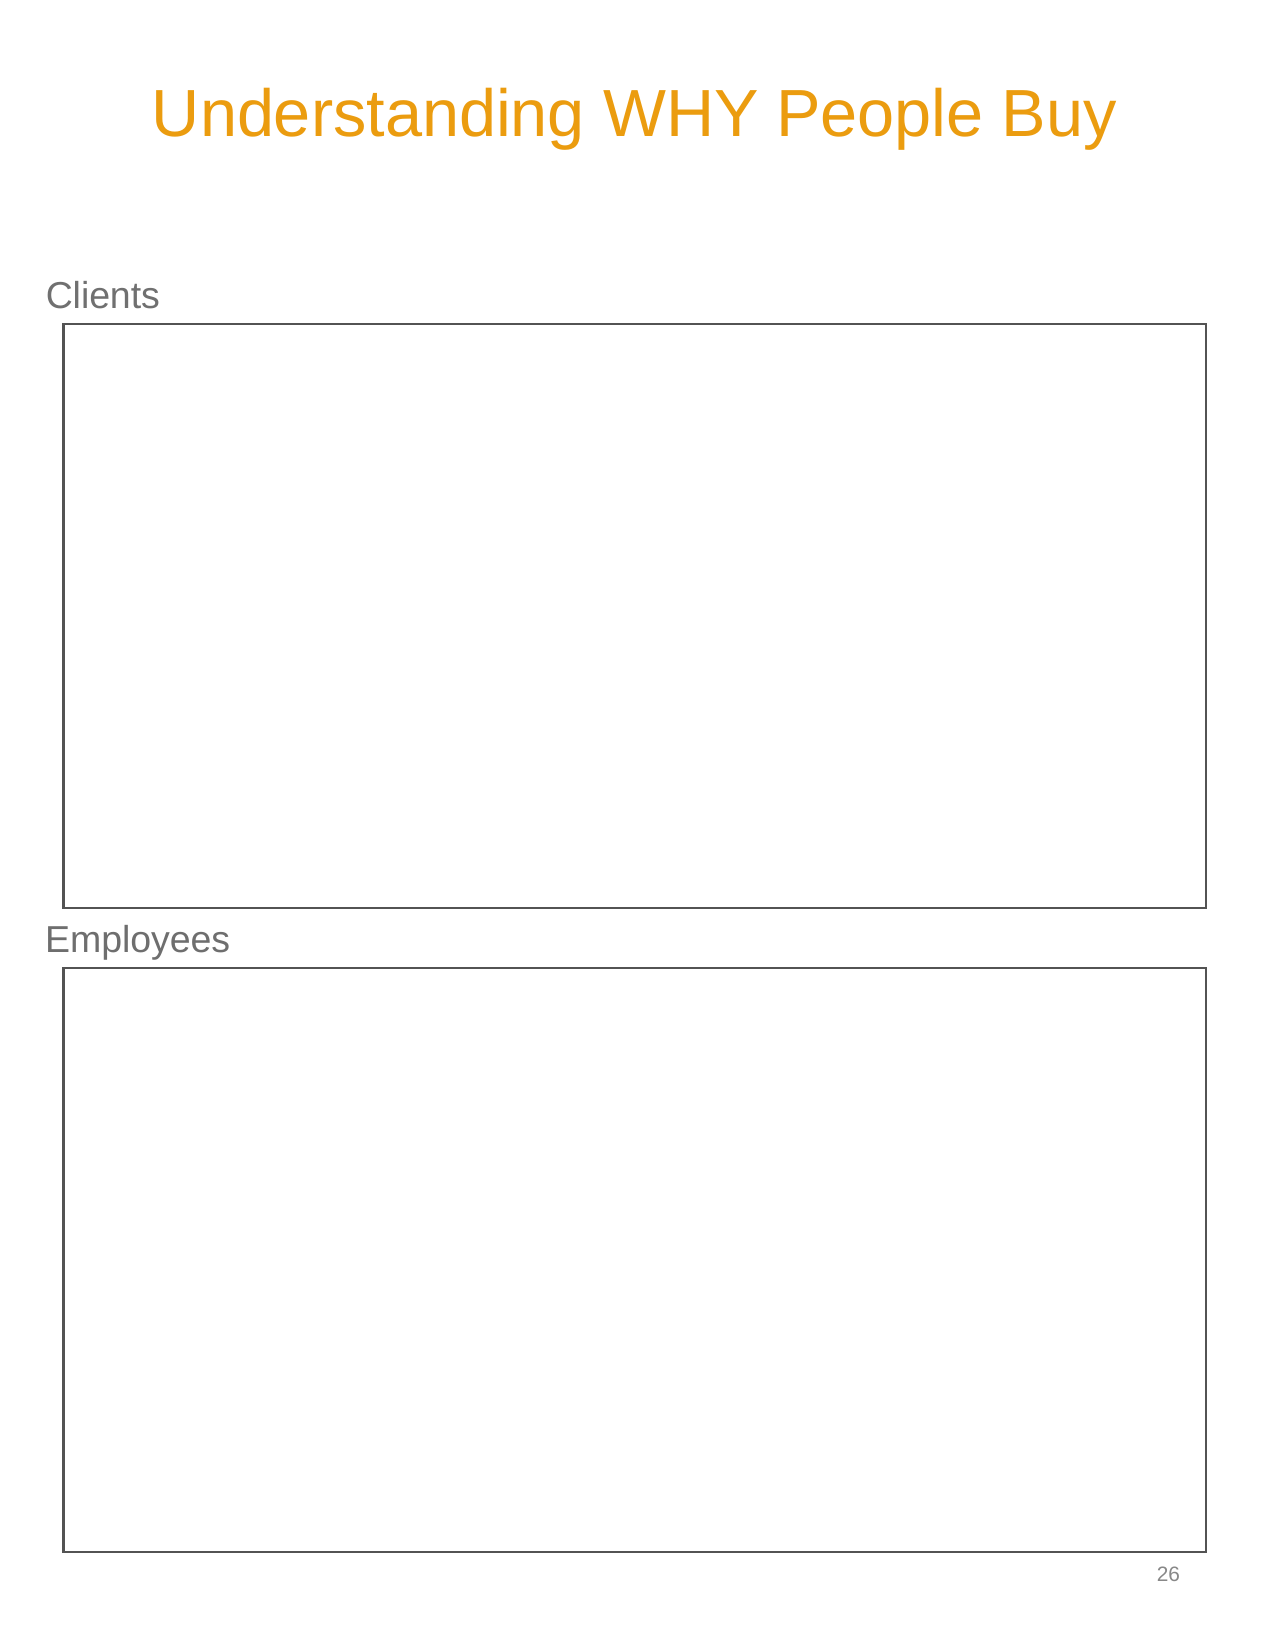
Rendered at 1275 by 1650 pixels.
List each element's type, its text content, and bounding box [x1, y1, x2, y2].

text_box Clients [38, 263, 168, 324]
slide_number 25 [1146, 1554, 1188, 1593]
text_box Employees [37, 907, 709, 968]
text_box Understanding WHY People Buy [63, 71, 1206, 158]
text_box [63, 968, 1206, 1553]
text_box [63, 323, 1206, 908]
